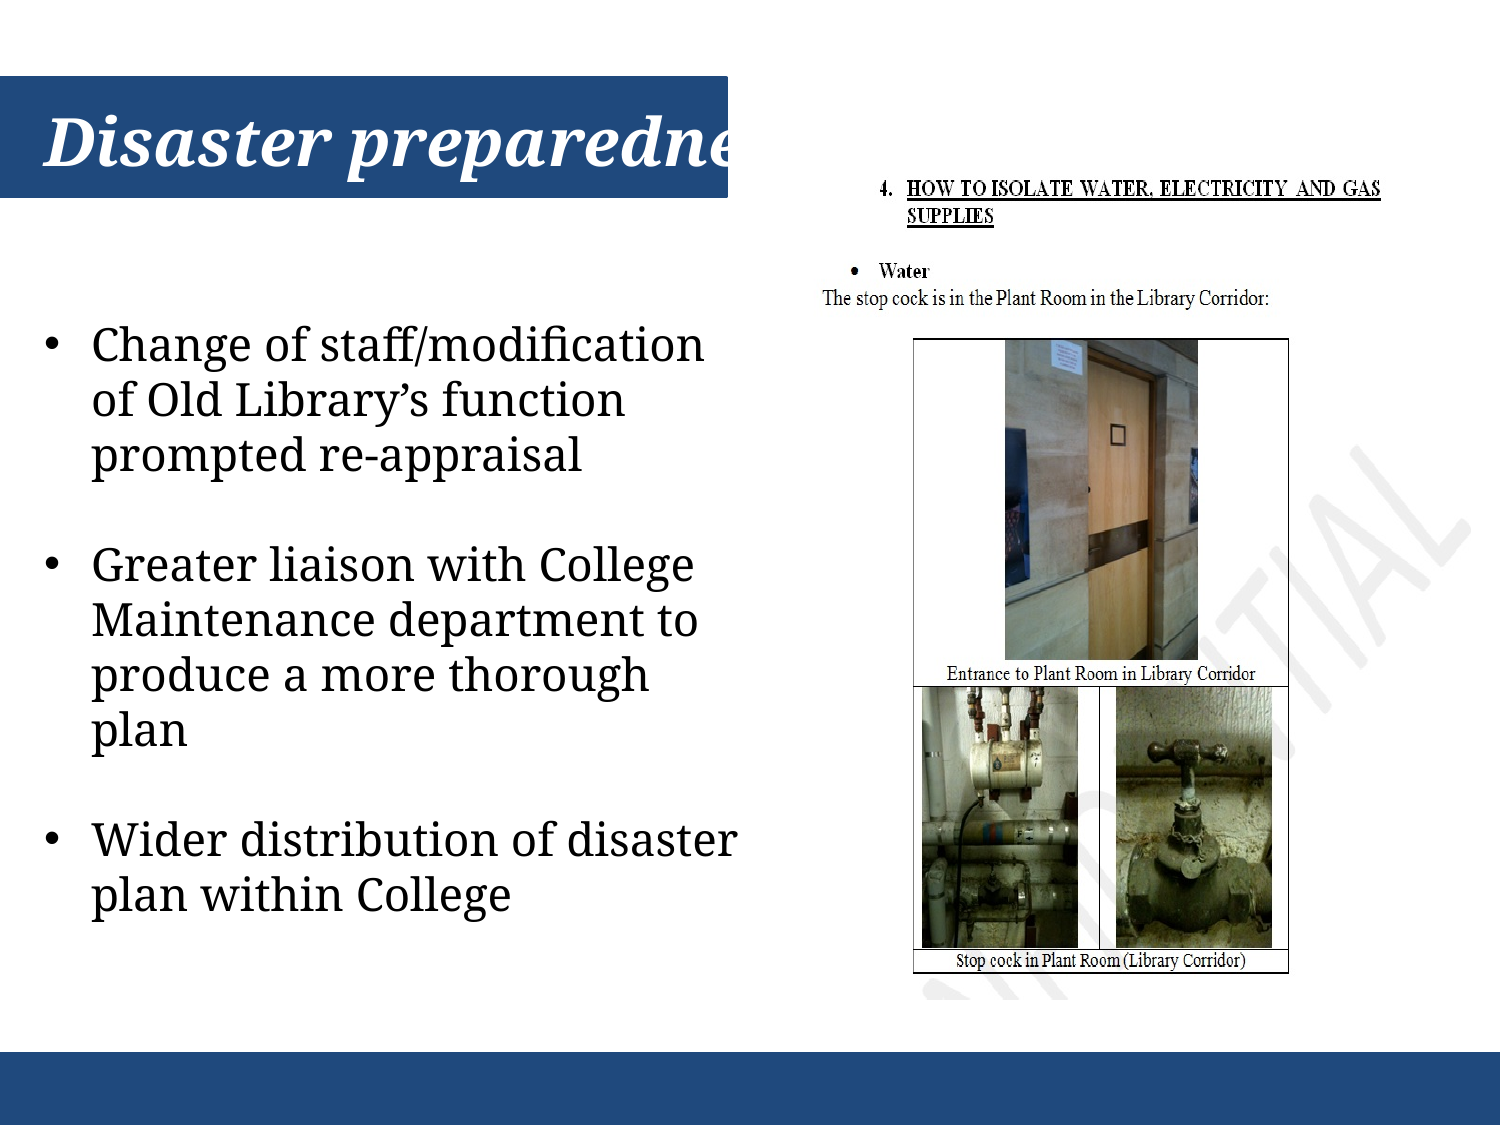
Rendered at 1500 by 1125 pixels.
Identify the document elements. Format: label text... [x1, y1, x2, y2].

text_box [0, 1052, 1500, 1125]
text_box [0, 76, 728, 198]
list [737, 148, 1471, 1000]
title Disaster preparedness [29, 0, 1380, 188]
text_box Change of staff/modification of Old Library’s function prompted re-appraisal Greater liaison with College Maintenance department to produce a more thorough plan Wider distribution of disaster plan within College [29, 308, 762, 1038]
